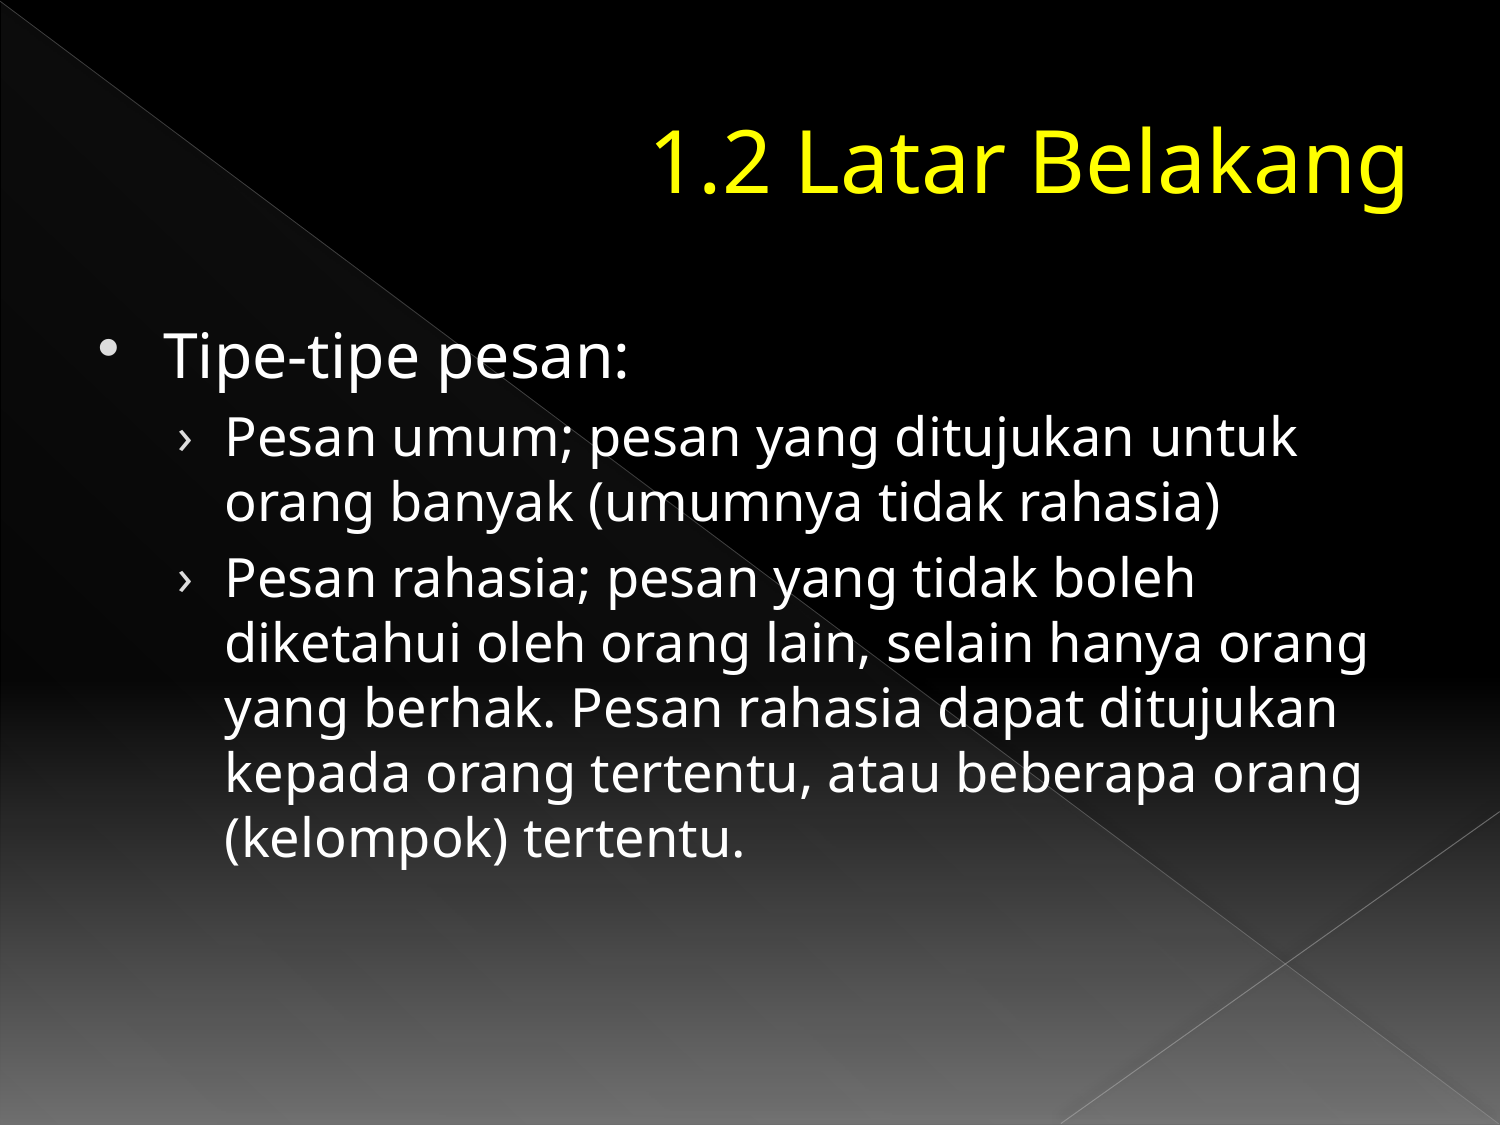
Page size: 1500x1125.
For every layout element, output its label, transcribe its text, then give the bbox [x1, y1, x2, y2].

list Tipe-tipe pesan: Pesan umum; pesan yang ditujukan untuk orang banyak (umumnya tidak rahasia) Pesan rahasia; pesan yang tidak boleh diketahui oleh orang lain, selain hanya orang yang berhak. Pesan rahasia dapat ditujukan kepada orang tertentu, atau beberapa orang (kelompok) tertentu. [75, 308, 1425, 1059]
title 1.2 Latar Belakang [75, 43, 1425, 274]
